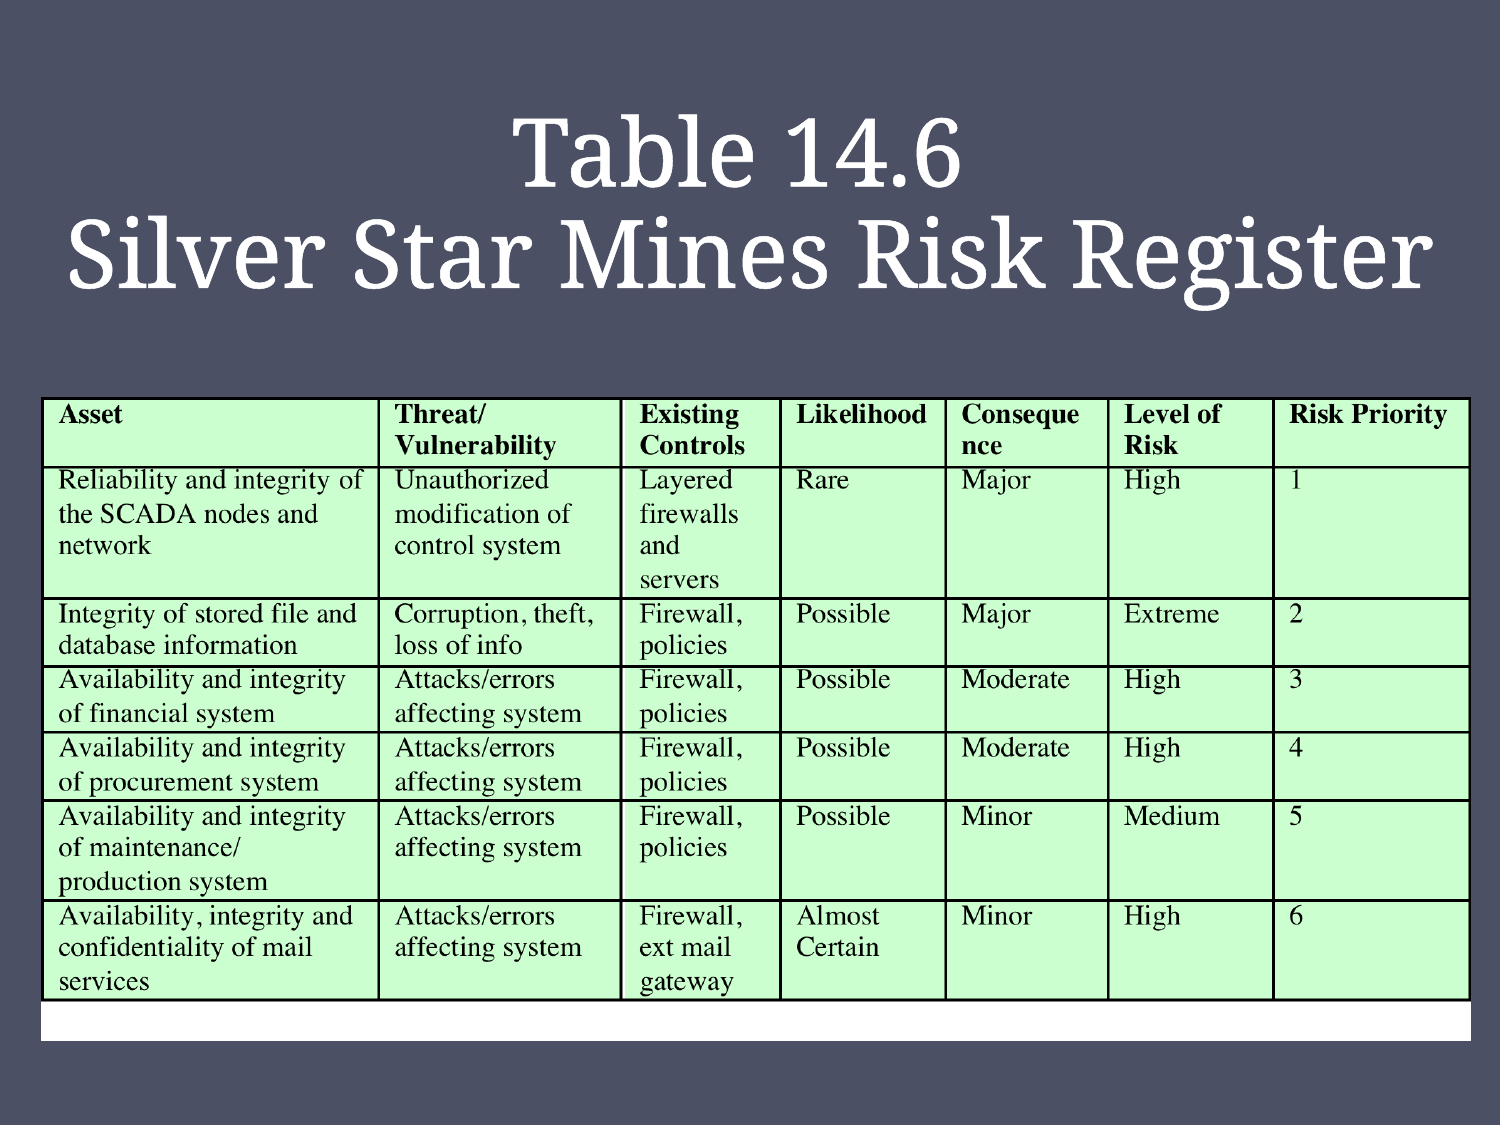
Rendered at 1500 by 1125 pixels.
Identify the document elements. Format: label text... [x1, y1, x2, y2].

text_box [41, 396, 1471, 1041]
title Table 14.6 Silver Star Mines Risk Register [0, 42, 1500, 315]
